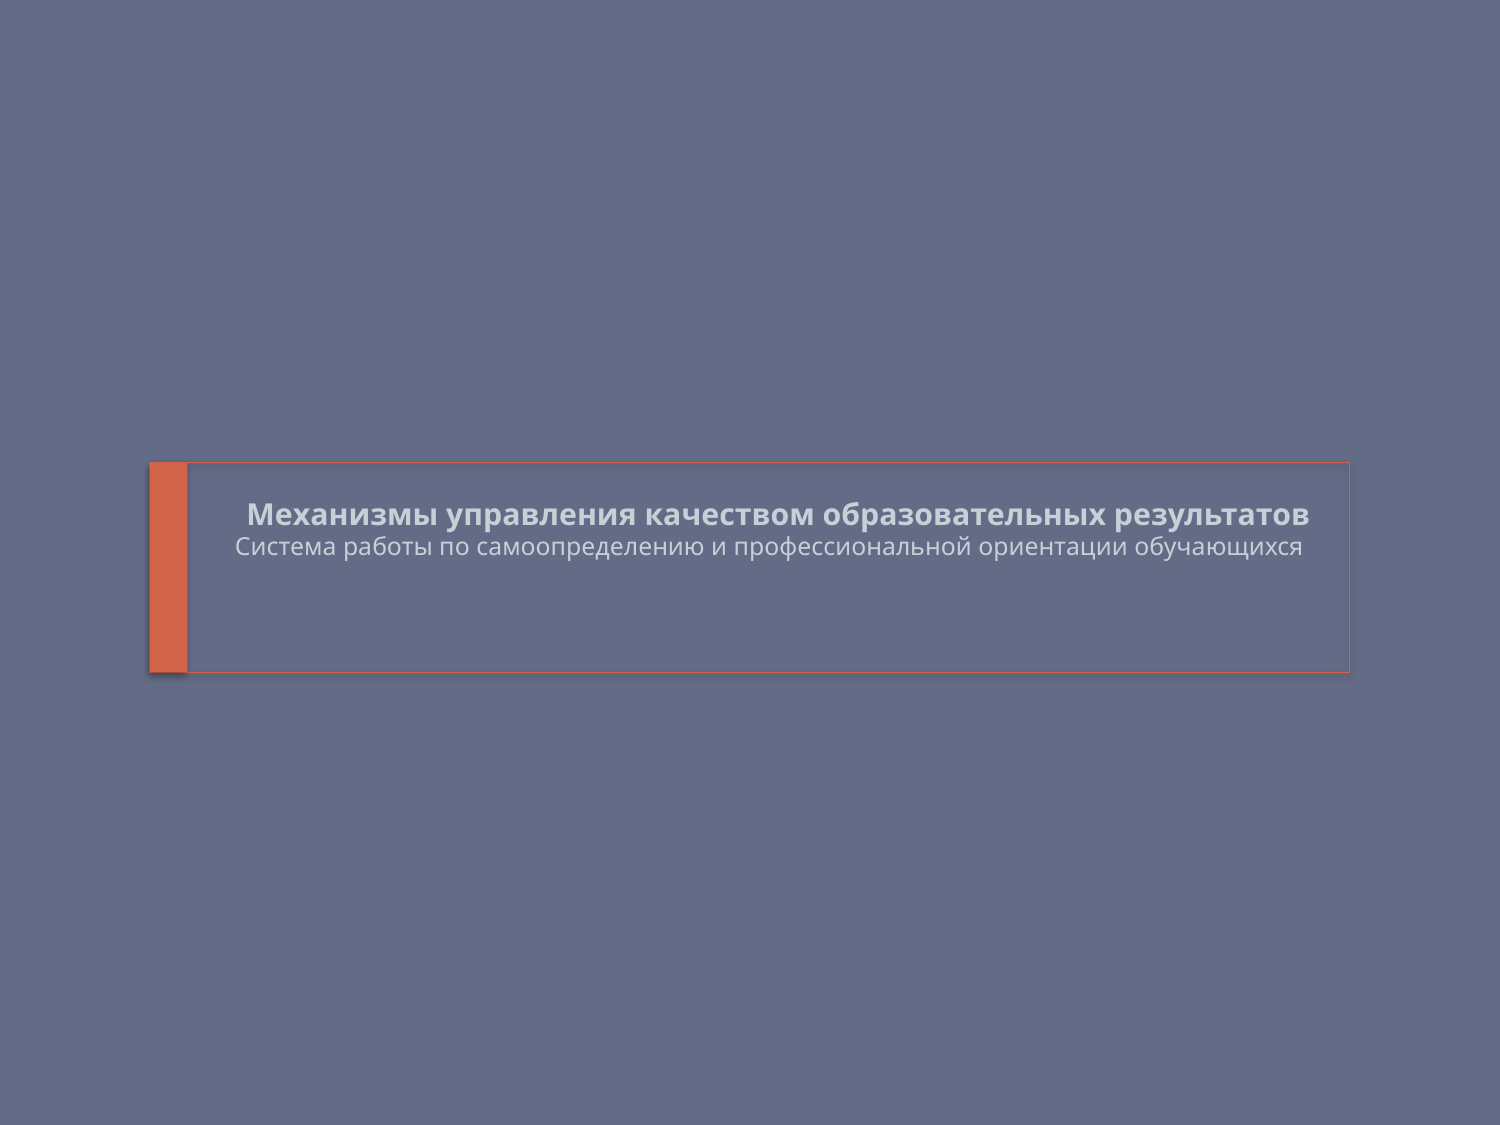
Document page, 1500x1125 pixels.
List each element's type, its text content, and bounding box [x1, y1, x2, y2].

title Механизмы управления качеством образовательных результатов Система работы по самоопределению и профессиональной ориентации обучающихся [200, 487, 1325, 663]
